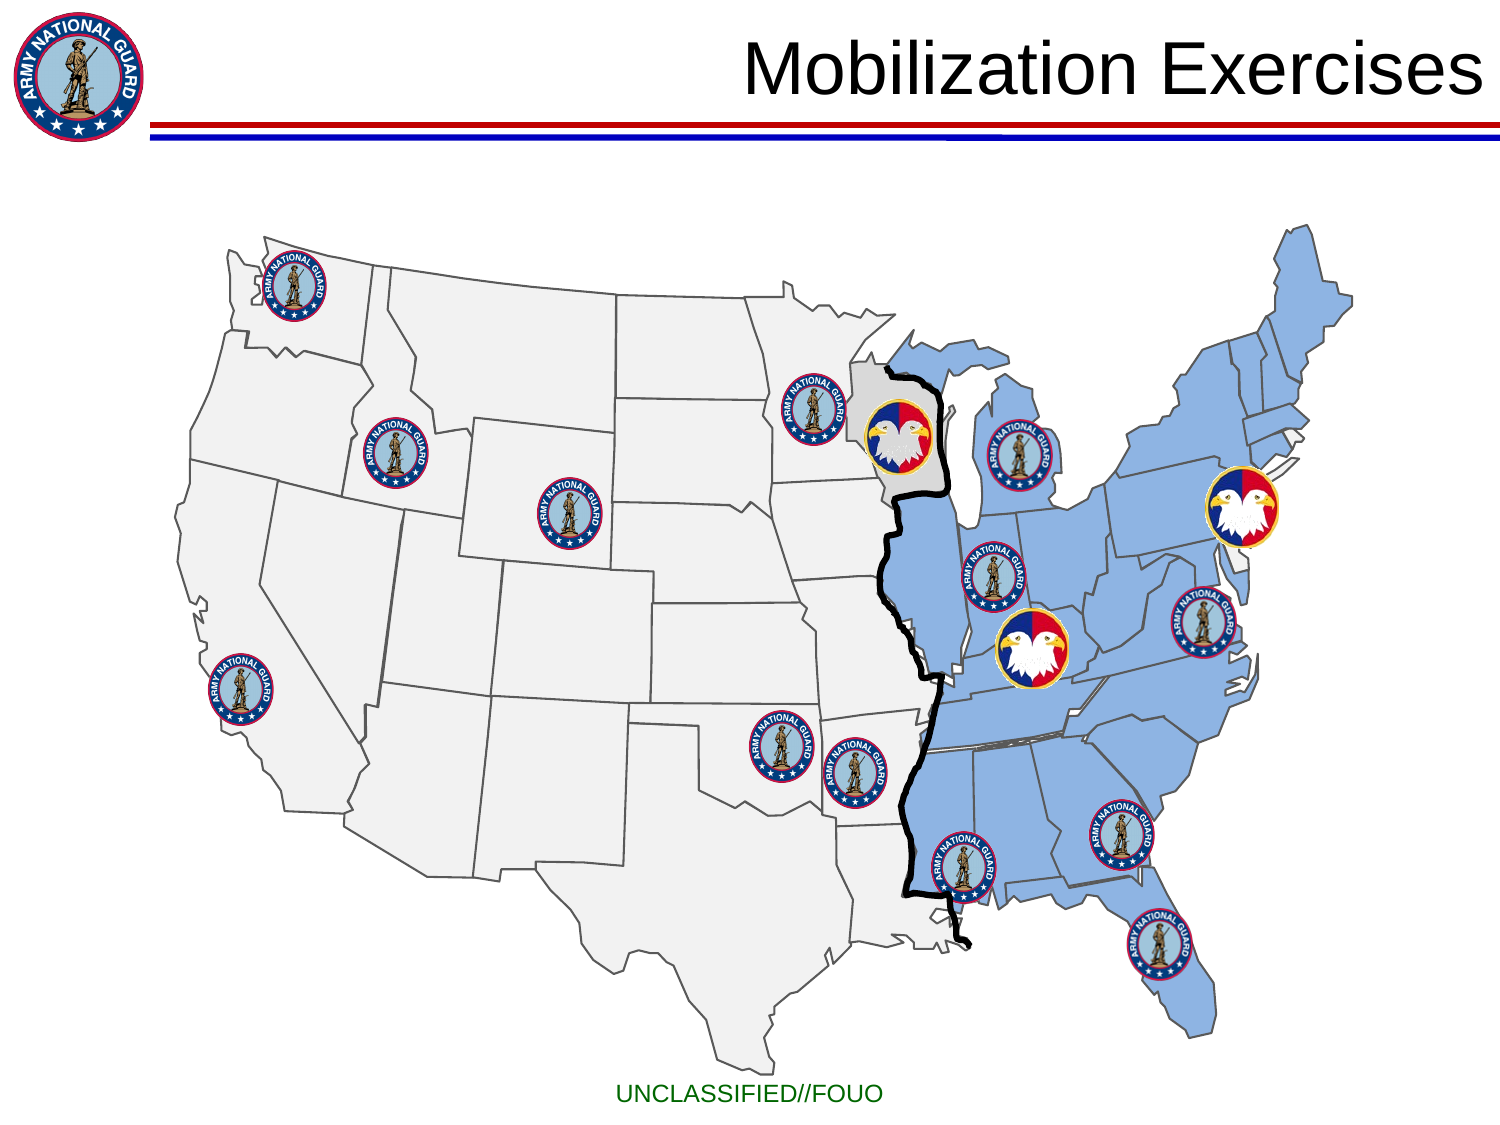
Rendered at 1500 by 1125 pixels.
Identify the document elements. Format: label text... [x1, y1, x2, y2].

picture [1126, 907, 1194, 982]
picture [1169, 586, 1237, 660]
title Mobilization Exercises [150, 0, 1500, 138]
picture [986, 418, 1053, 493]
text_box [174, 224, 1353, 1076]
picture [12, 12, 144, 144]
